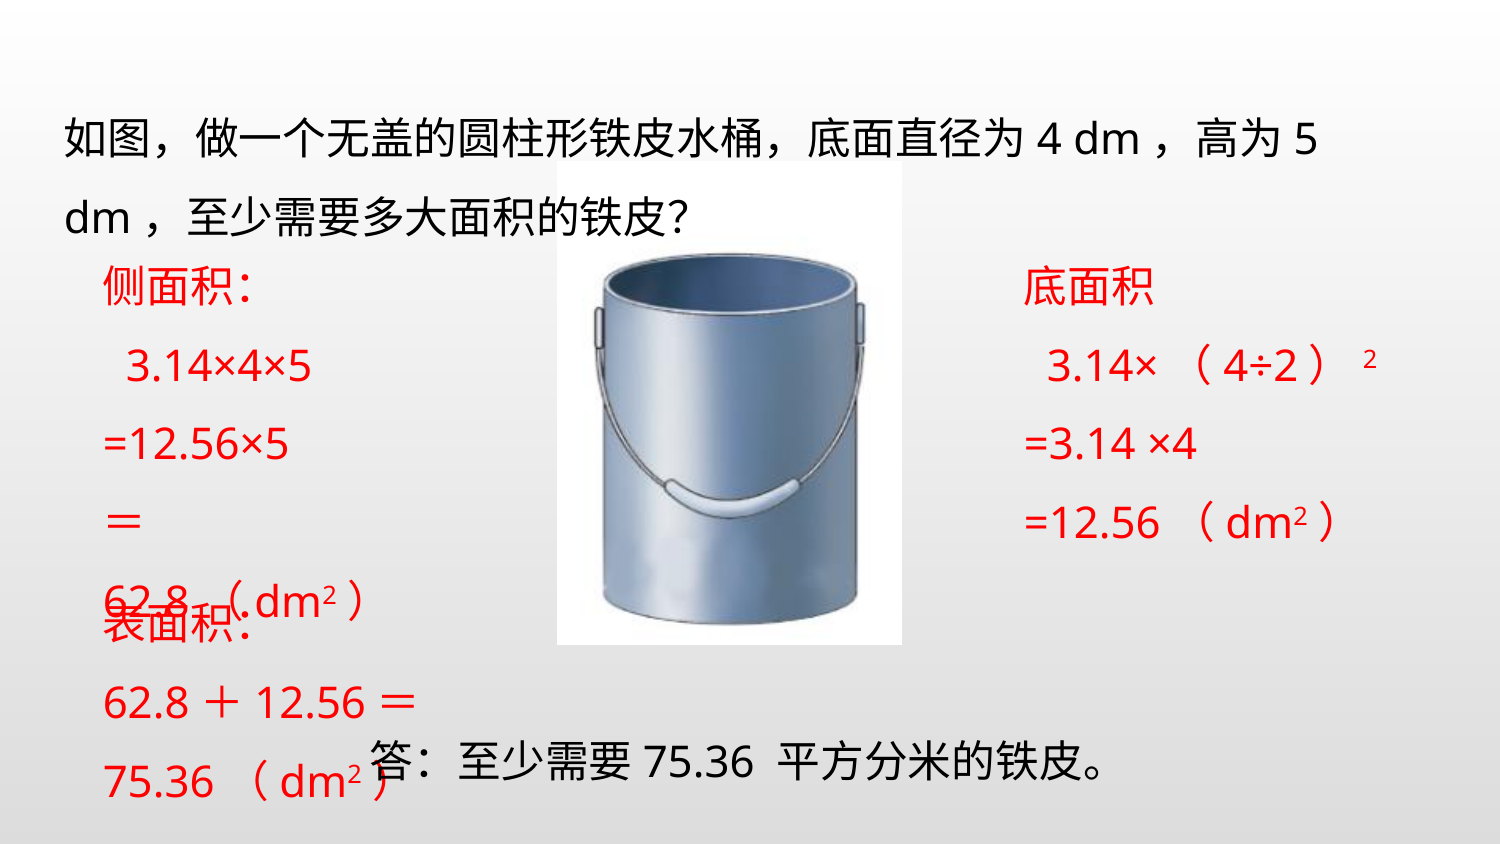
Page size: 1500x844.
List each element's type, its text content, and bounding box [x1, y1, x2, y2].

picture [557, 161, 902, 645]
text_box 如图，做一个无盖的圆柱形铁皮水桶，底面直径为4 dm，高为5 dm，至少需要多大面积的铁皮？ [52, 78, 1415, 248]
text_box 侧面积： 3.14×4×5 =12.56×5 ＝62.8（dm2） [91, 248, 445, 563]
text_box 表面积： 62.8＋12.56＝75.36（dm2） [91, 563, 727, 812]
text_box 底面积 3.14×（4÷2）2 =3.14 ×4 =12.56（dm2） [1012, 248, 1415, 554]
text_box 答：至少需要75.36 平方分米的铁皮。 [358, 728, 1445, 792]
